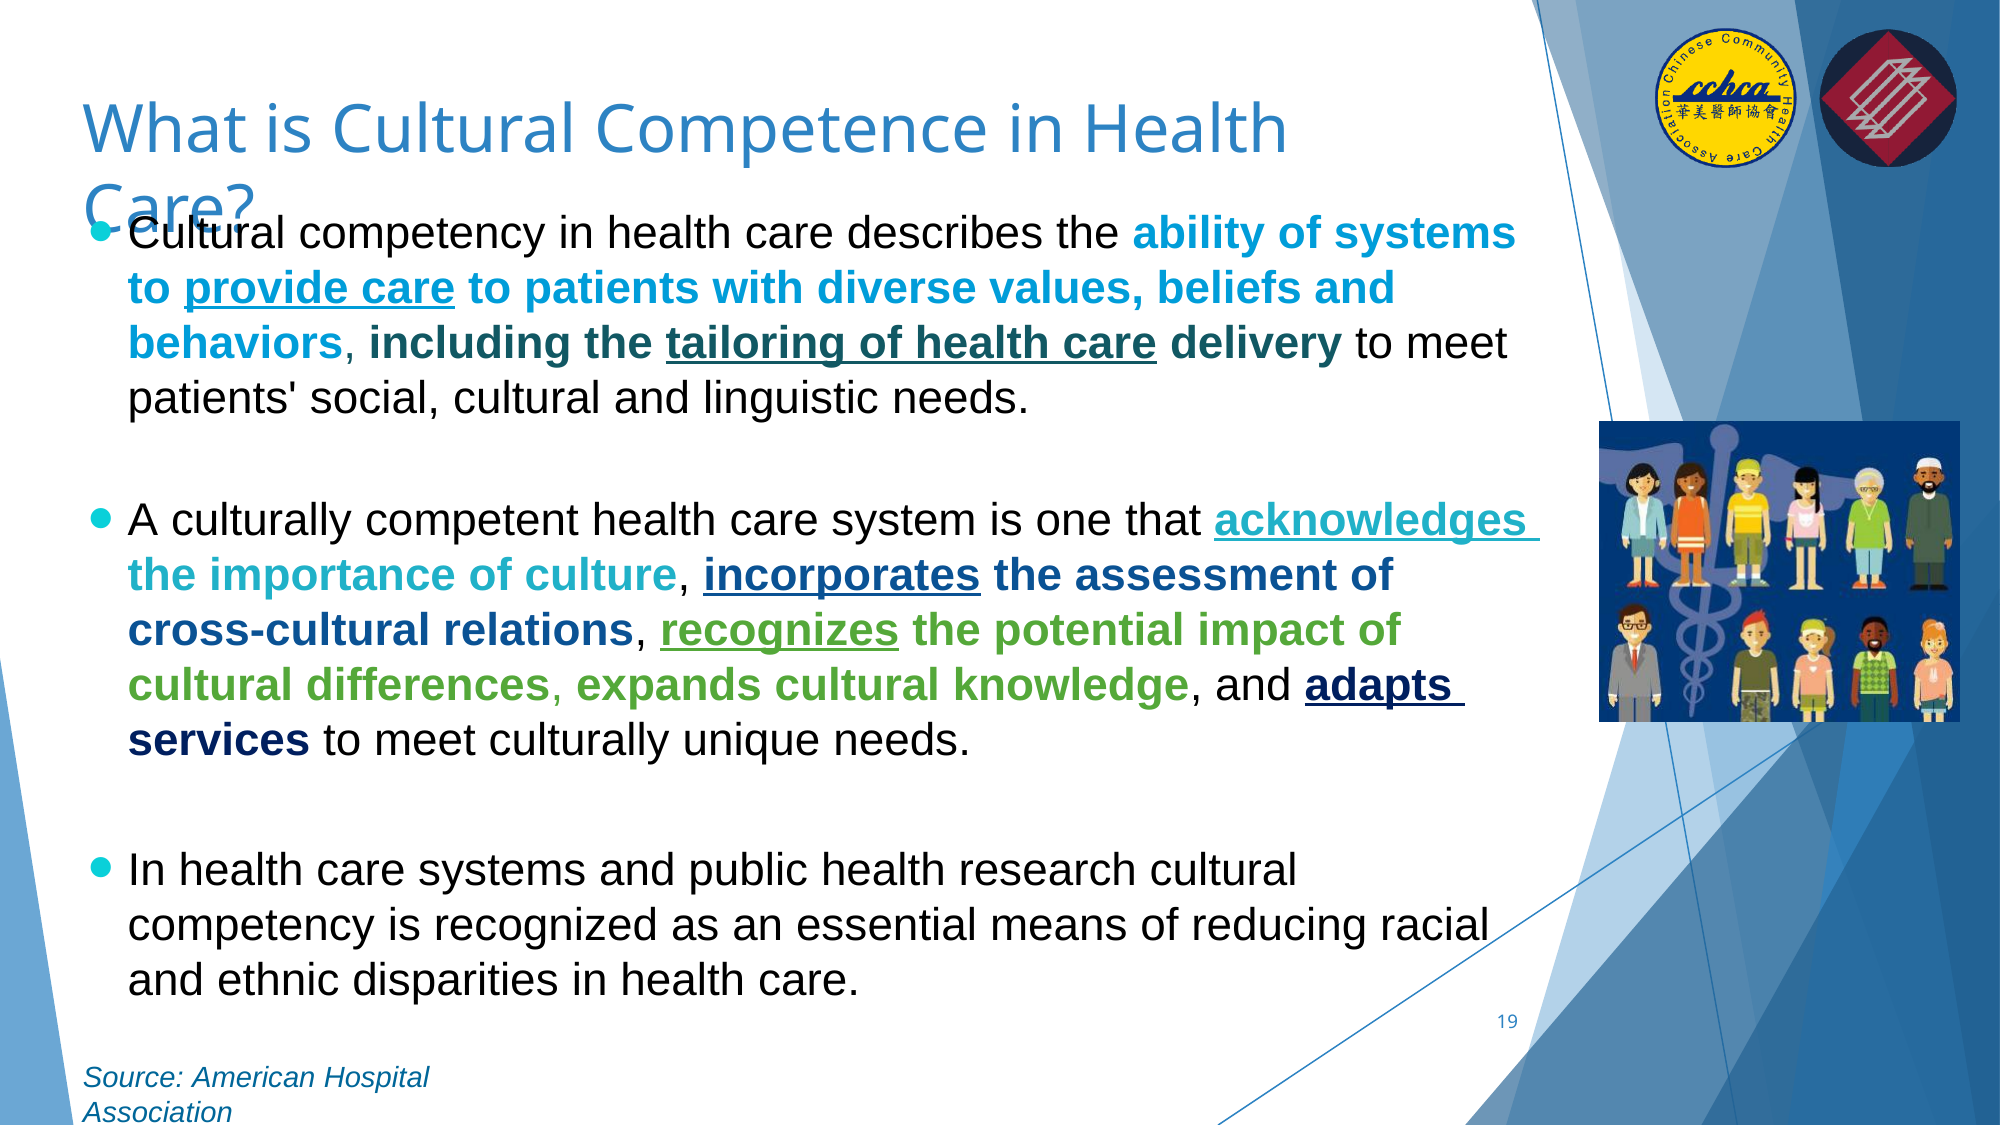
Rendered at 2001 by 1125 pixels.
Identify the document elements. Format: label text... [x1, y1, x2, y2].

title What is Cultural Competence in Health Care? [80, 83, 1431, 200]
picture [1599, 421, 1961, 722]
picture [1818, 28, 1963, 167]
text_box Source: American Hospital Association [80, 1056, 586, 1125]
text_box 19 [1490, 1008, 1575, 1035]
text_box Cultural competency in health care describes the ability of systems to provide care to patients with diverse values, beliefs and behaviors, including the tailoring of health care delivery to meet patients' social, cultural and linguistic needs. A culturally competent health care system is one that acknowledges the importance of culture, incorporates the assessment of cross-cultural relations, recognizes the potential impact of cultural differences, expands cultural knowledge, and adapts services to meet culturally unique needs. In health care systems and public health research cultural competency is recognized as an essential means of reducing racial and ethnic disparities in health care. [80, 200, 1544, 1065]
picture [1649, 24, 1801, 172]
